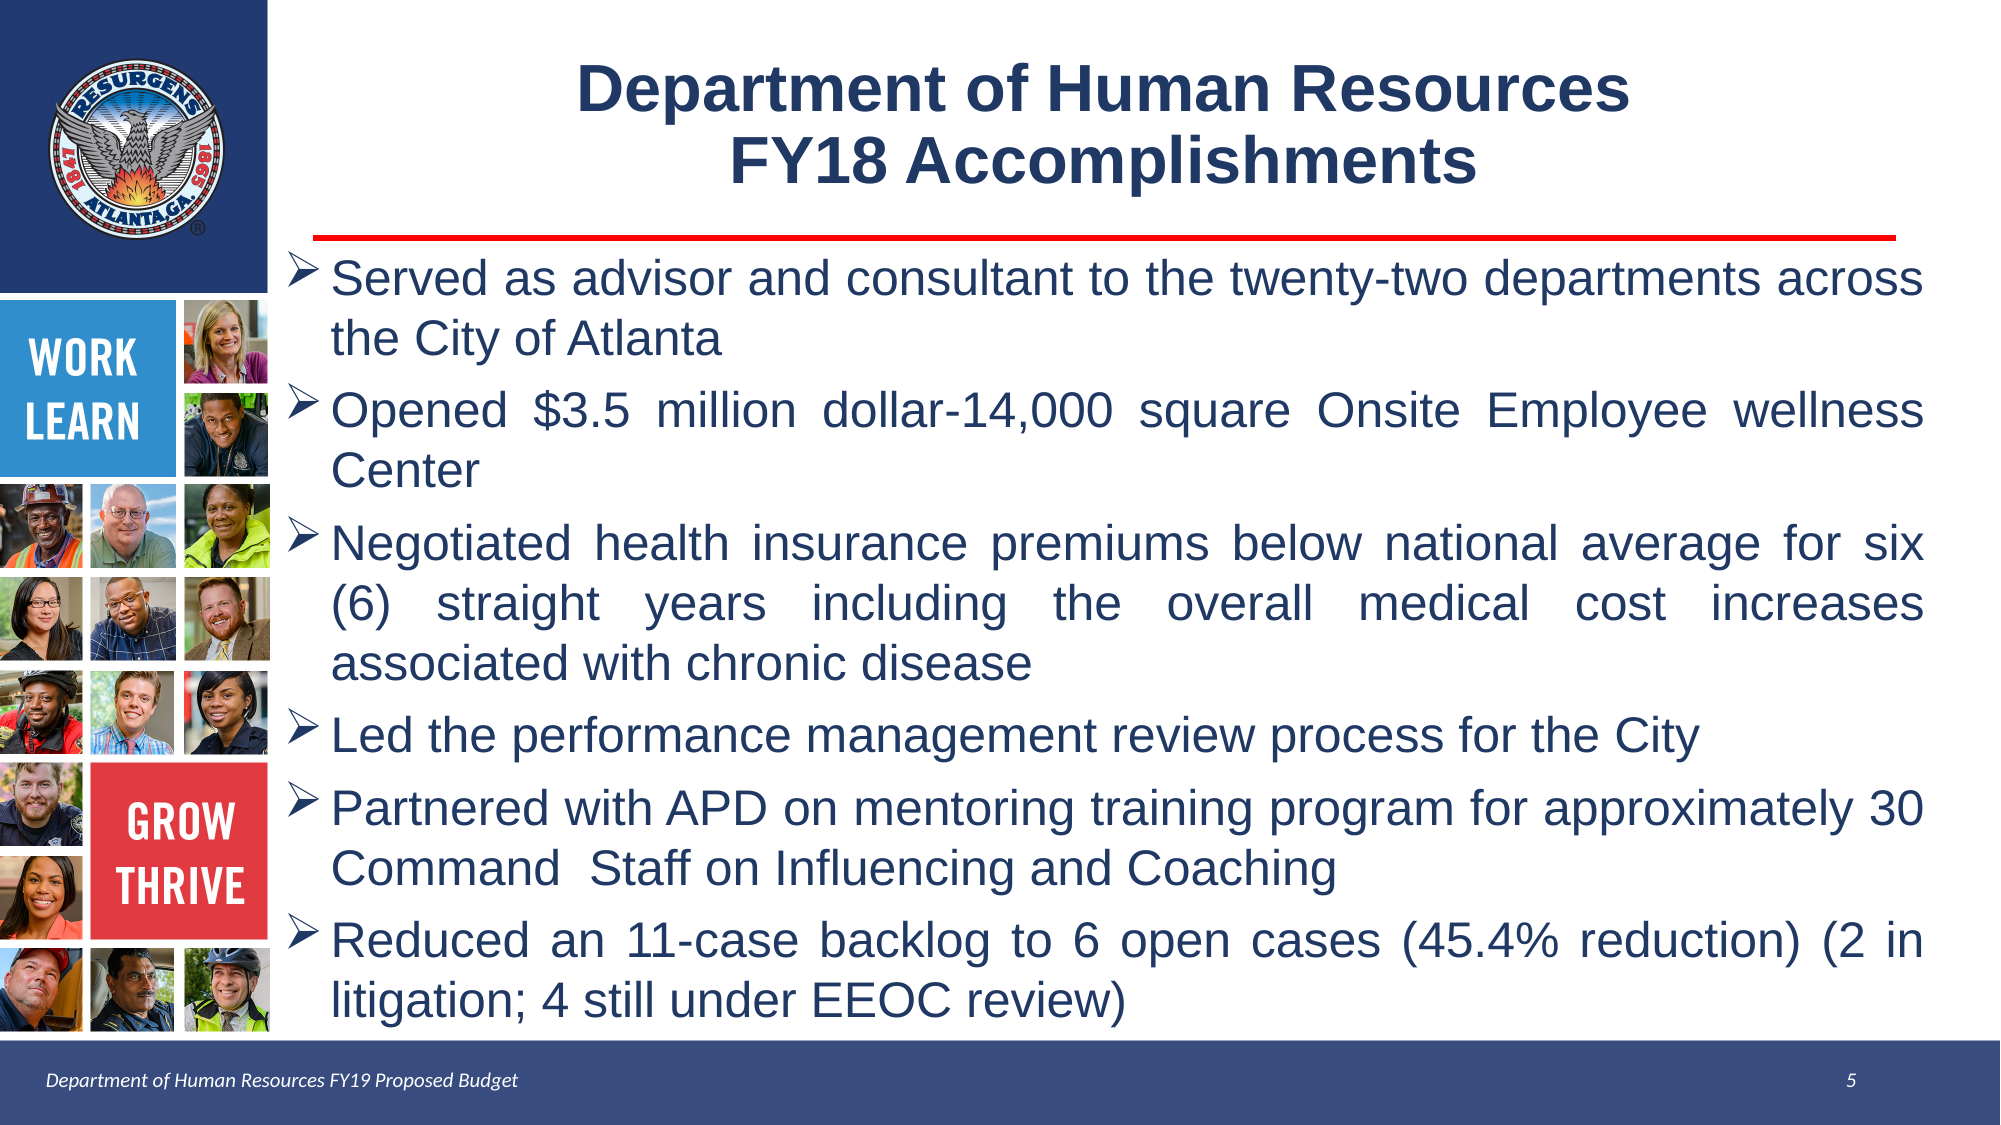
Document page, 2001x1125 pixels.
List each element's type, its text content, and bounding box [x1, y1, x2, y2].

text_box Department of Human Resources FY19 Proposed Budget 5 [30, 1061, 1964, 1125]
picture [0, 0, 2000, 1125]
list Department of Human Resources FY18 Accomplishments [298, 46, 1911, 200]
text_box Served as advisor and consultant to the twenty-two departments across the City of Atlanta Opened $3.5 million dollar-14,000 square Onsite Employee wellness Center Negotiated health insurance premiums below national average for six (6) straight years including the overall medical cost increases associated with chronic disease Led the performance management review process for the City Partnered with APD on mentoring training program for approximately 30 Command Staff on Influencing and Coaching Reduced an 11-case backlog to 6 open cases (45.4% reduction) (2 in litigation; 4 still under EEOC review) [268, 237, 1940, 1061]
